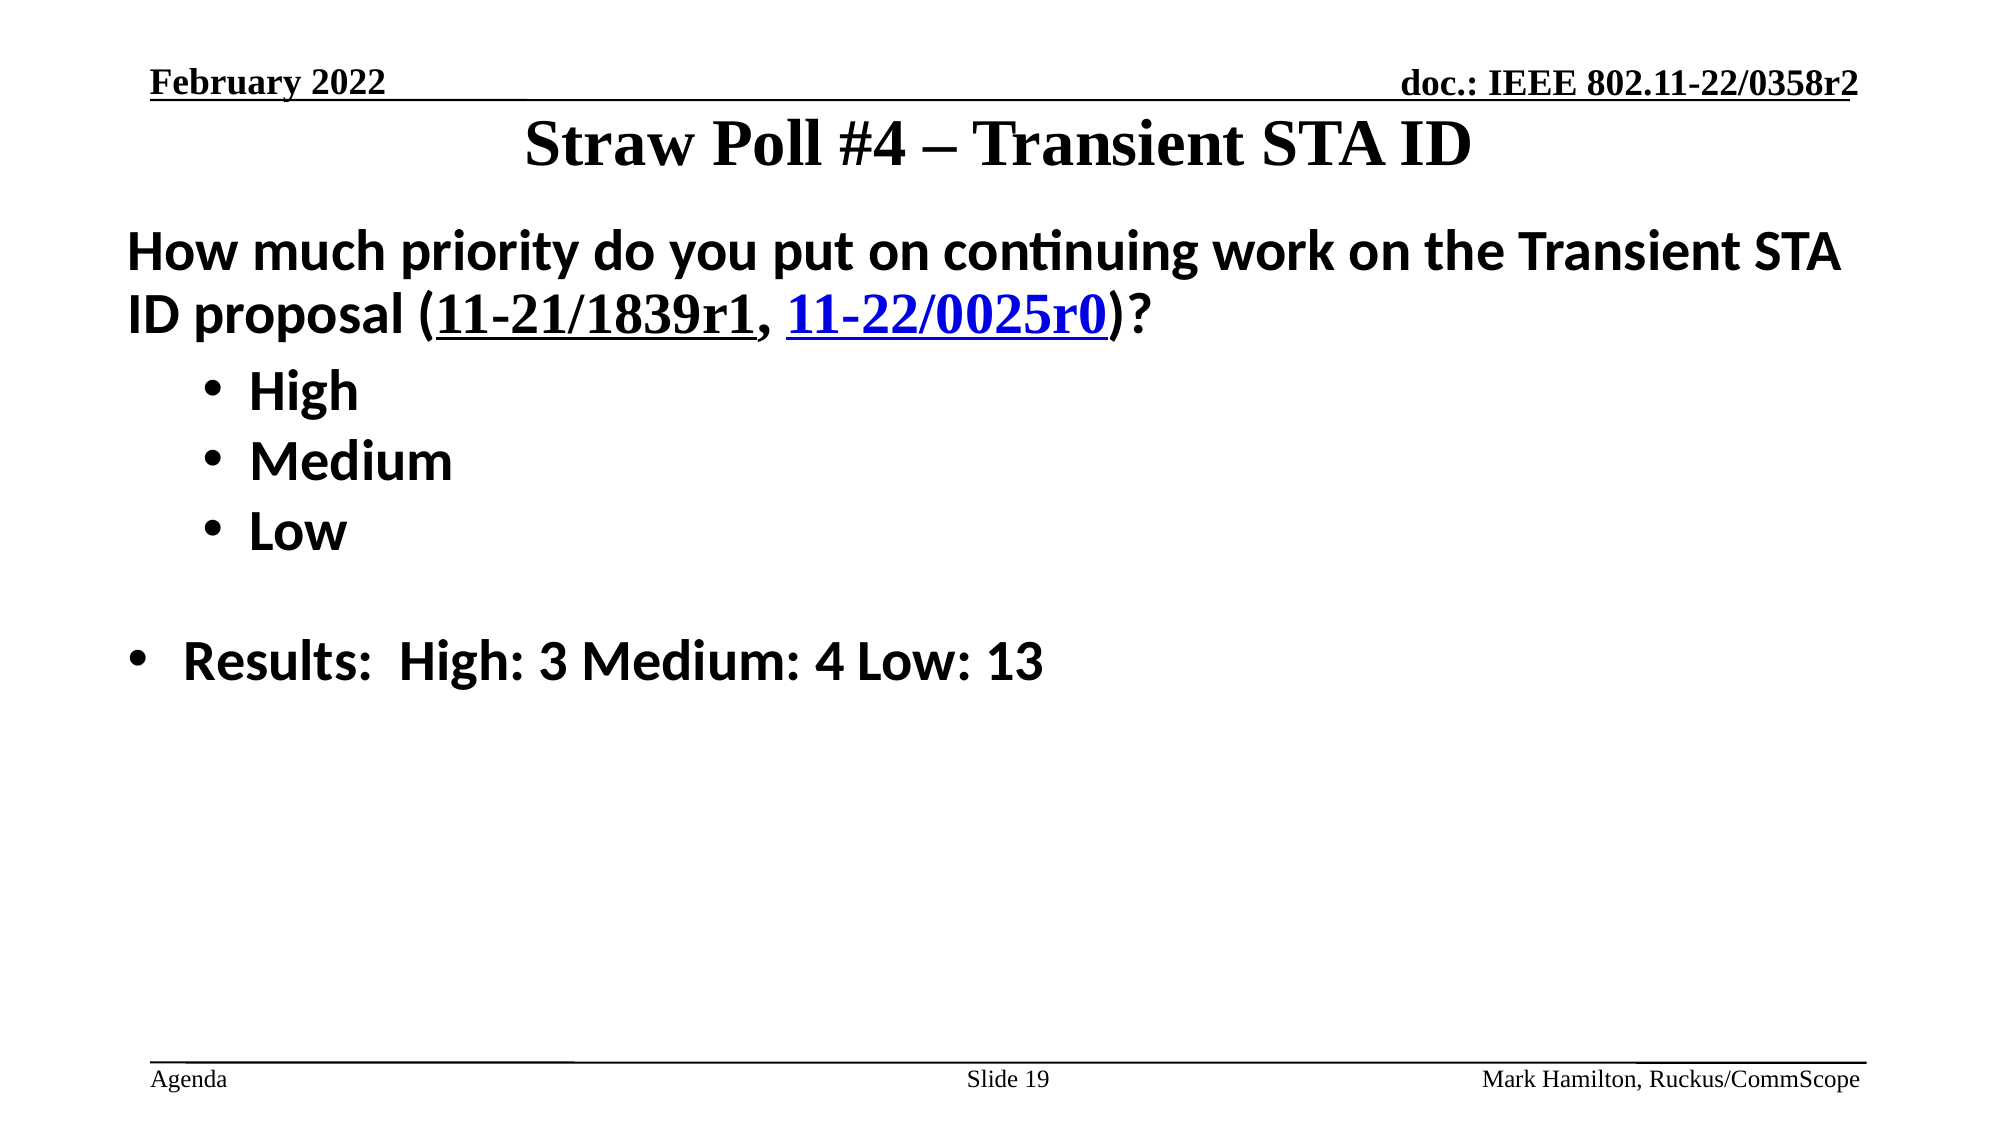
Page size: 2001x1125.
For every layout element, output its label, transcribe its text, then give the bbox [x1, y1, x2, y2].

slide_number Slide 19 [950, 1061, 1067, 1123]
title Straw Poll #4 – Transient STA ID [149, 112, 1850, 166]
list How much priority do you put on continuing work on the Transient STA ID proposal (11-21/1839r1, 11-22/0025r0)? High Medium Low Results: High: 3 Medium: 4 Low: 13 [112, 212, 1876, 1063]
